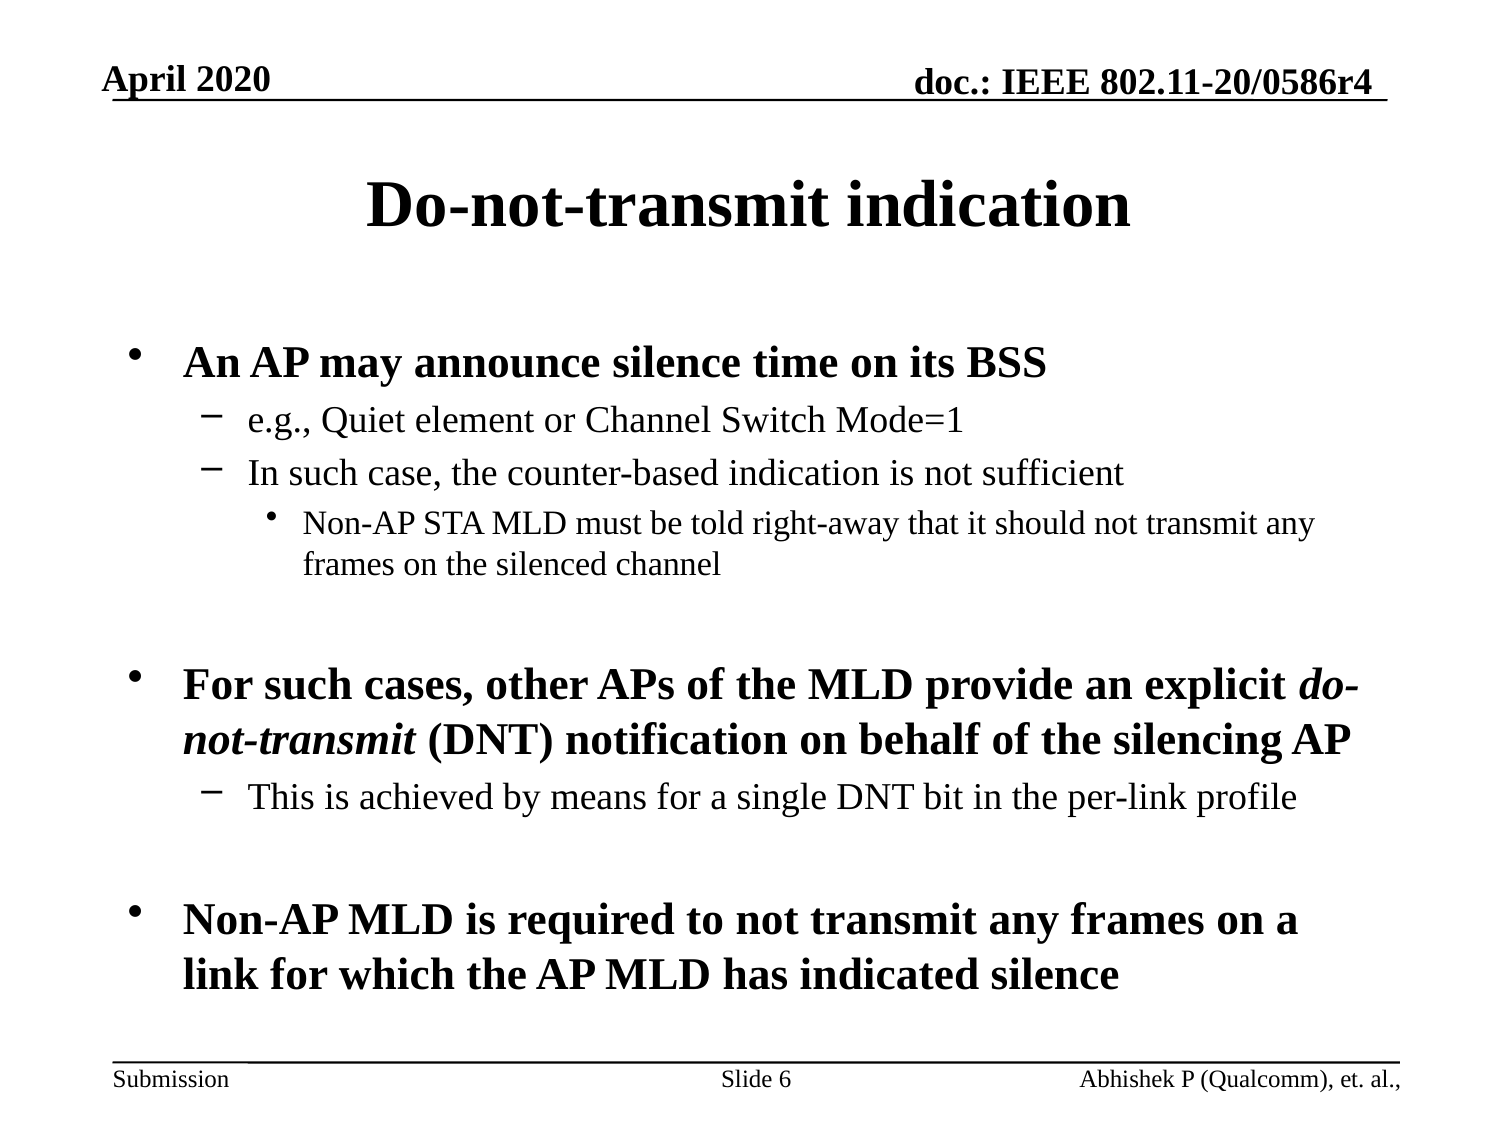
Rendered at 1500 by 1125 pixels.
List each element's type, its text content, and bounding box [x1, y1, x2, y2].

title Do-not-transmit indication [112, 112, 1388, 288]
list An AP may announce silence time on its BSS e.g., Quiet element or Channel Switch Mode=1 In such case, the counter-based indication is not sufficient Non-AP STA MLD must be told right-away that it should not transmit any frames on the silenced channel For such cases, other APs of the MLD provide an explicit do-not-transmit (DNT) notification on behalf of the silencing AP This is achieved by means for a single DNT bit in the per-link profile Non-AP MLD is required to not transmit any frames on a link for which the AP MLD has indicated silence [112, 324, 1402, 1051]
footer Abhishek P (Qualcomm), et. al., [949, 1061, 1402, 1093]
slide_number Slide 6 [712, 1061, 801, 1093]
